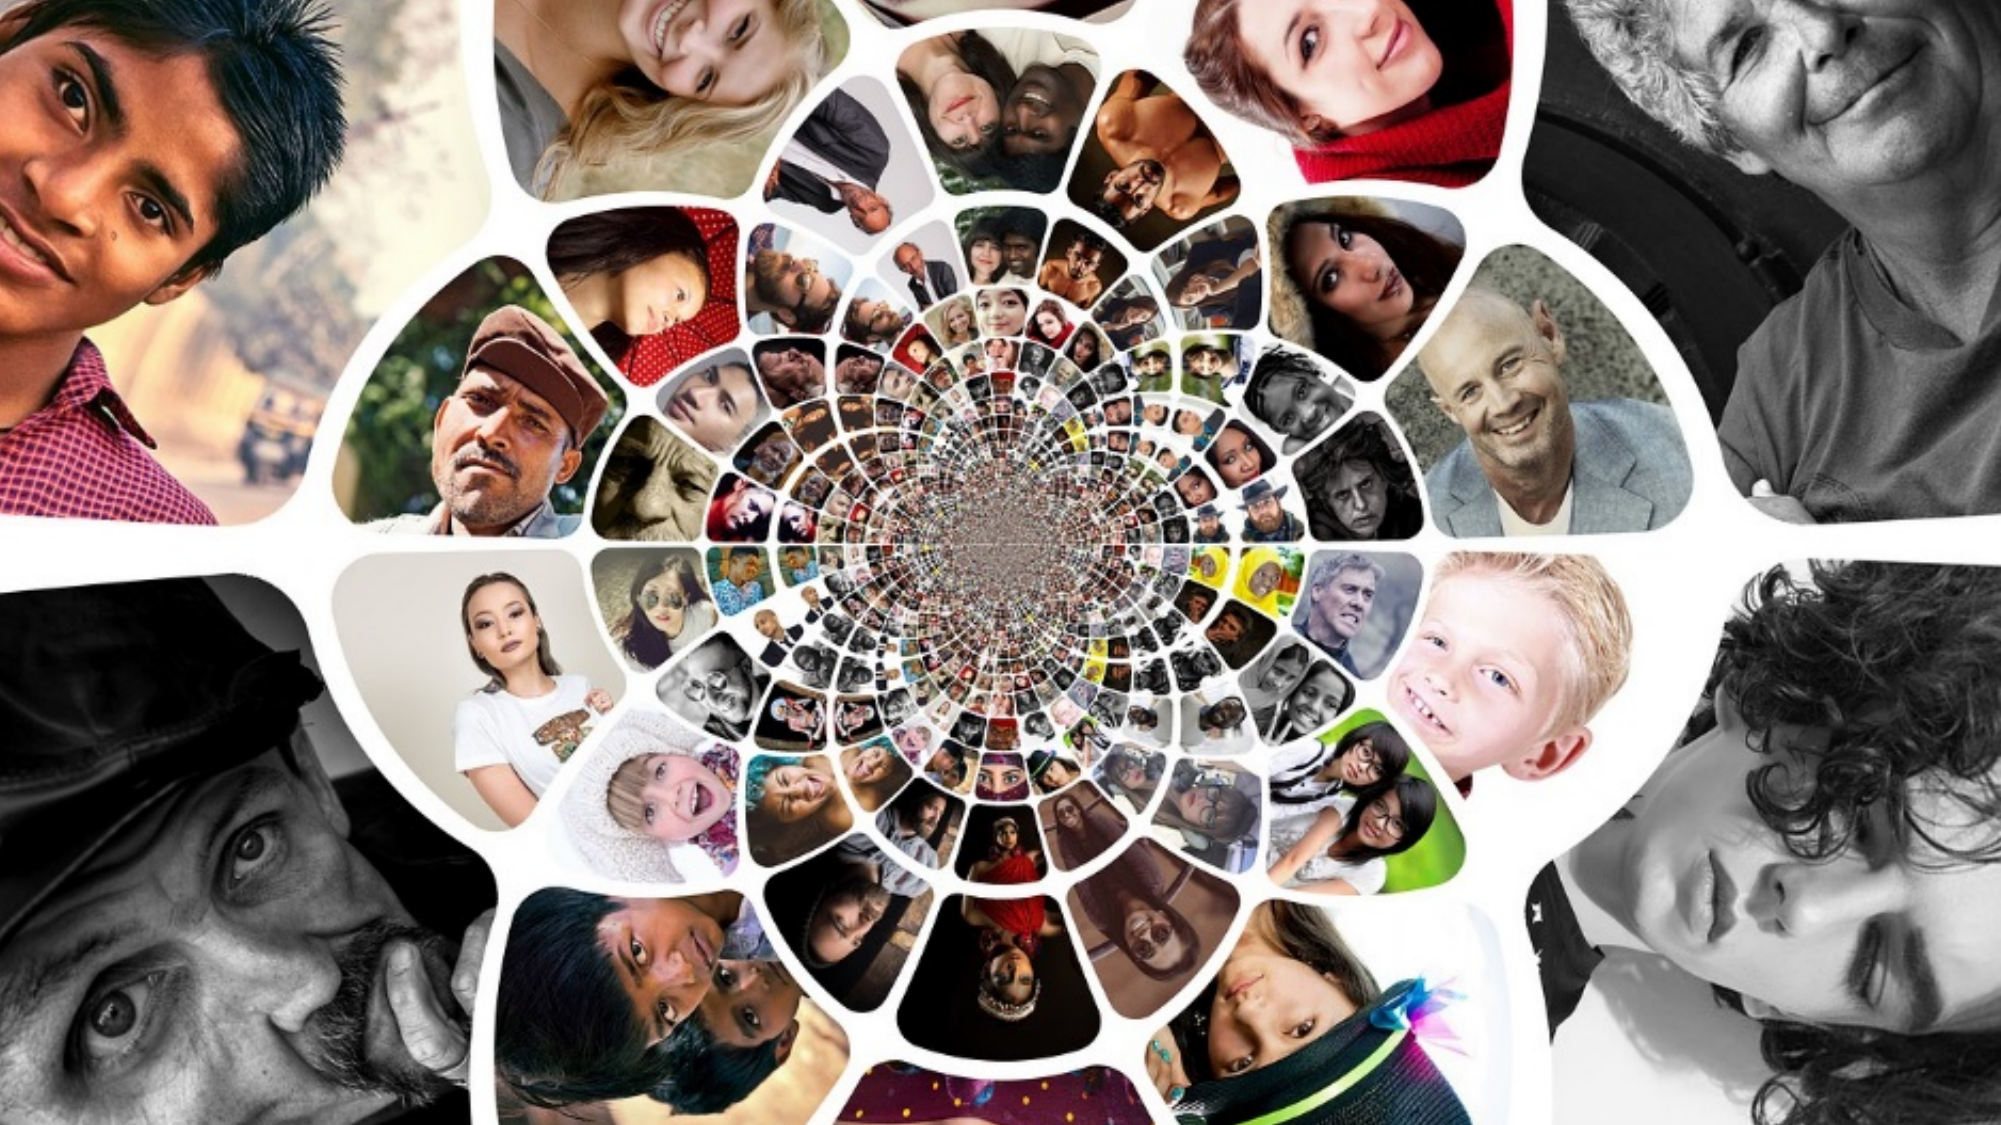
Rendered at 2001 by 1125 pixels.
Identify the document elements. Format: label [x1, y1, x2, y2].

list [0, 0, 2000, 1125]
